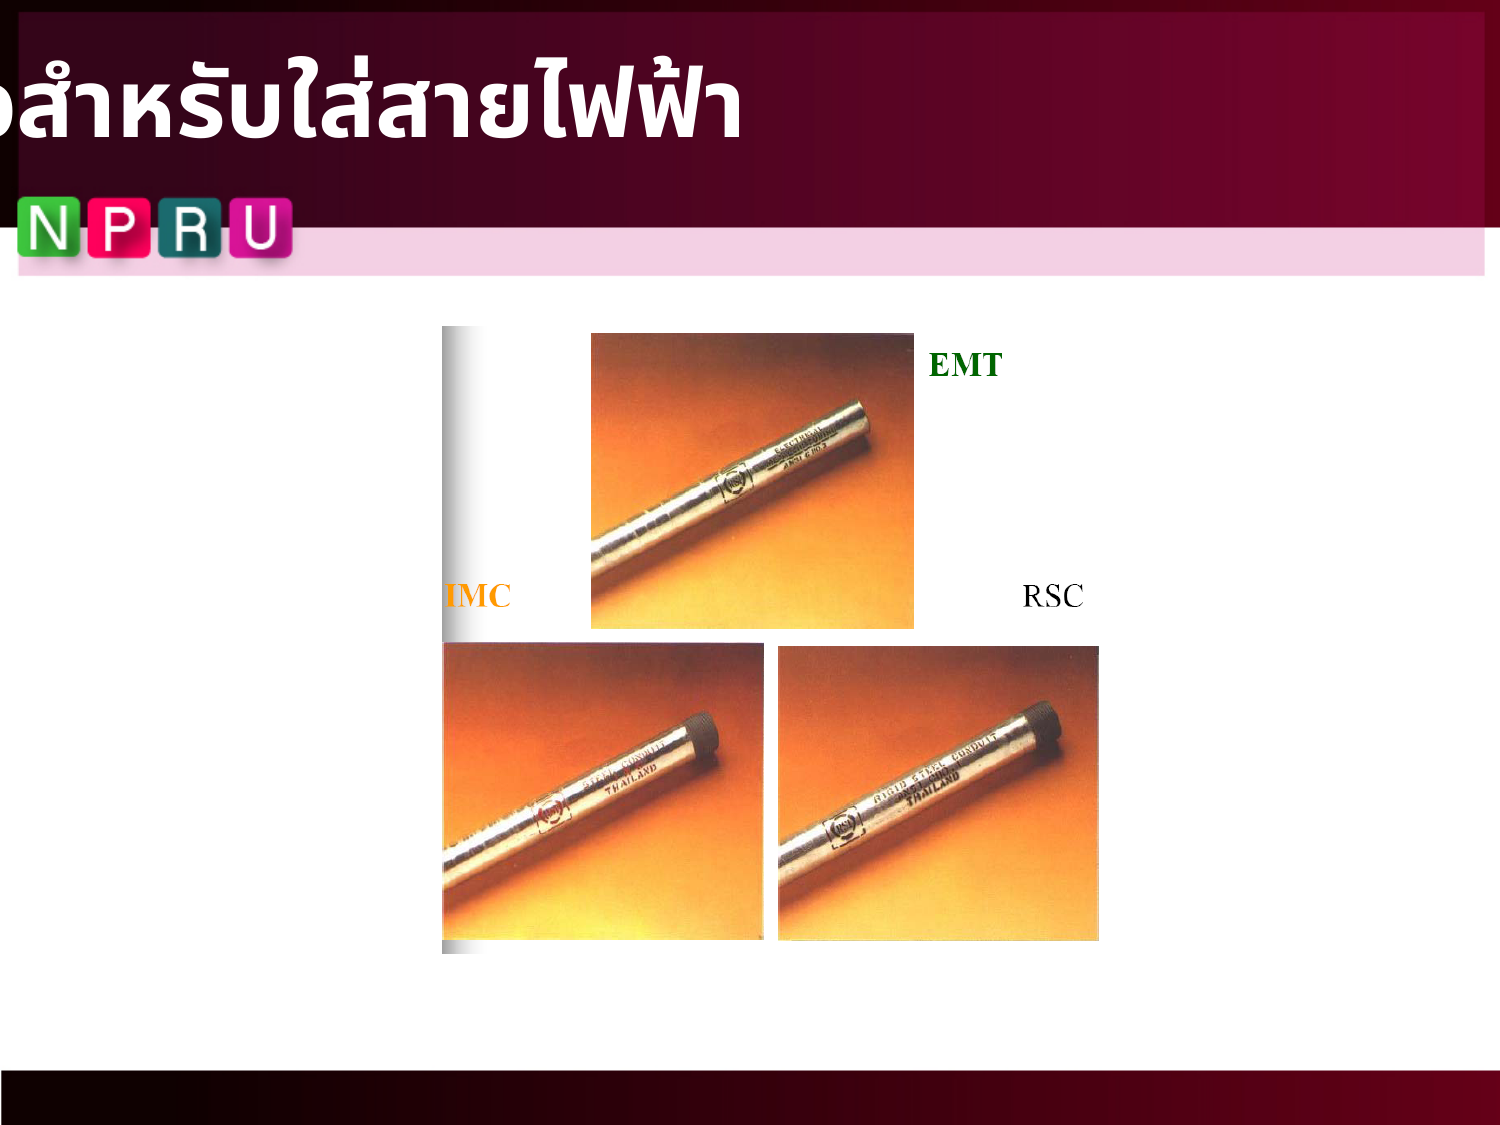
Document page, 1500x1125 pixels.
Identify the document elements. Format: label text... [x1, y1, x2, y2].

picture [0, 0, 1500, 1125]
text_box ท่อสำหรับใส่สายไฟฟ้า [0, 33, 762, 164]
